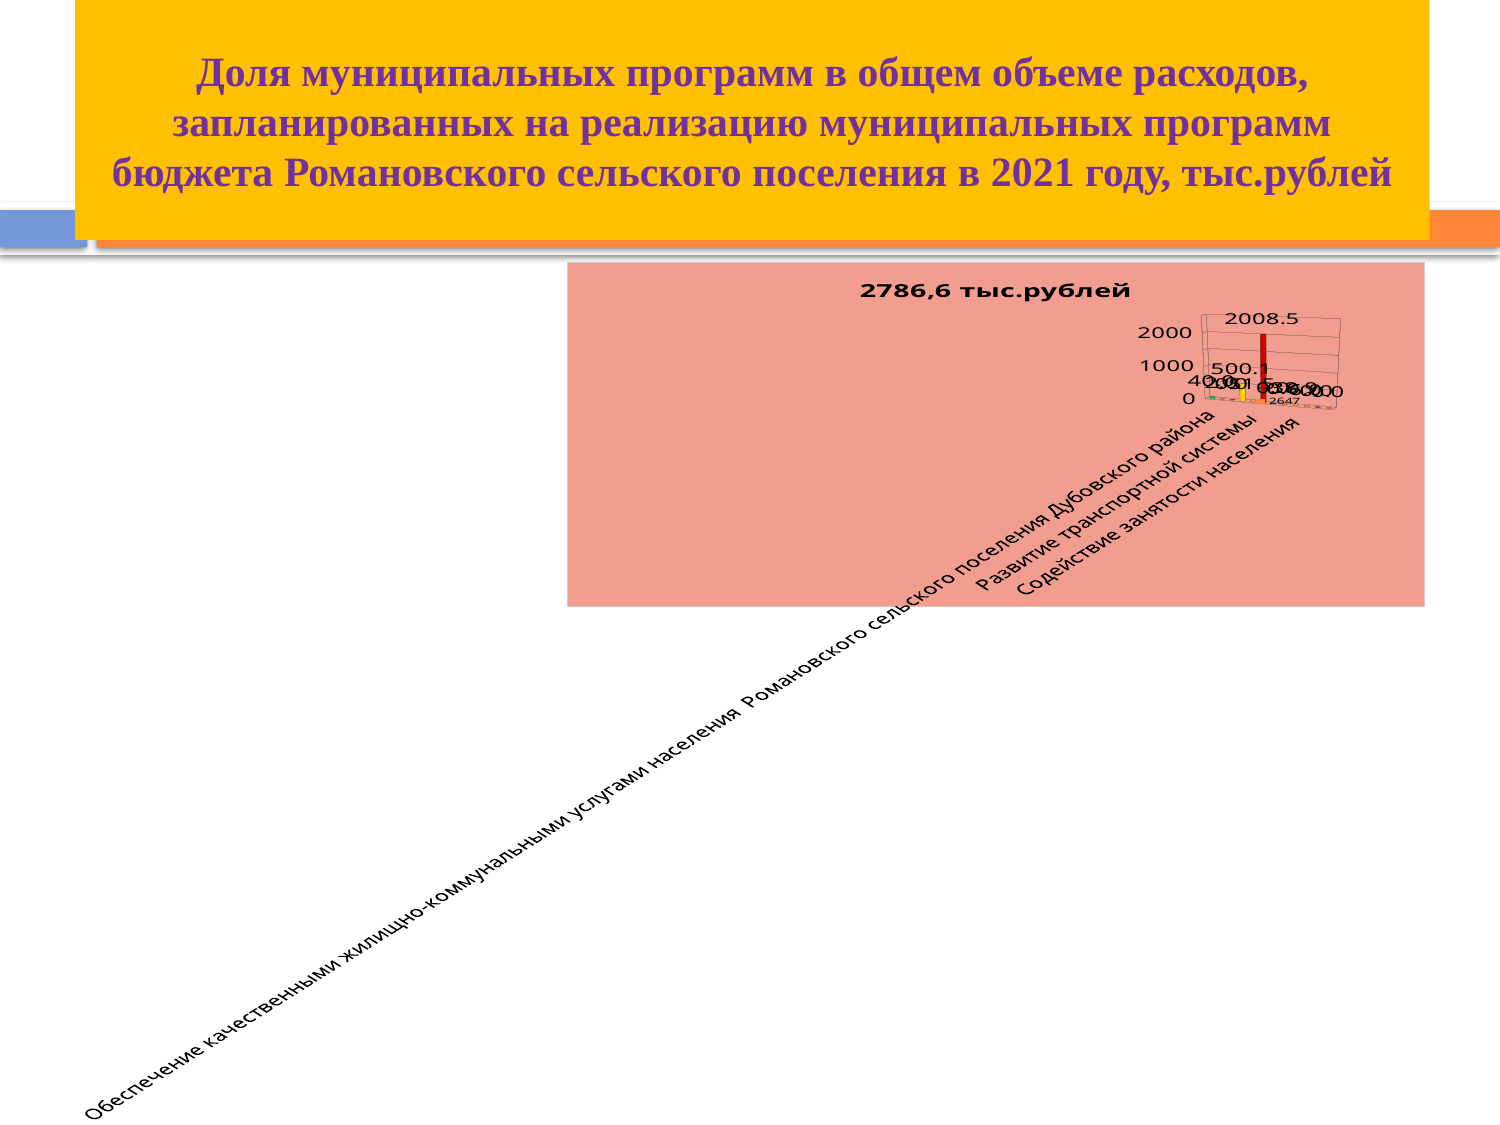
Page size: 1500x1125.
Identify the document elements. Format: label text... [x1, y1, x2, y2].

title Доля муниципальных программ в общем объеме расходов, запланированных на реализацию муниципальных программ бюджета Романовского сельского поселения в 2021 году, тыс.рублей [75, 0, 1430, 240]
chart [74, 262, 1426, 1125]
